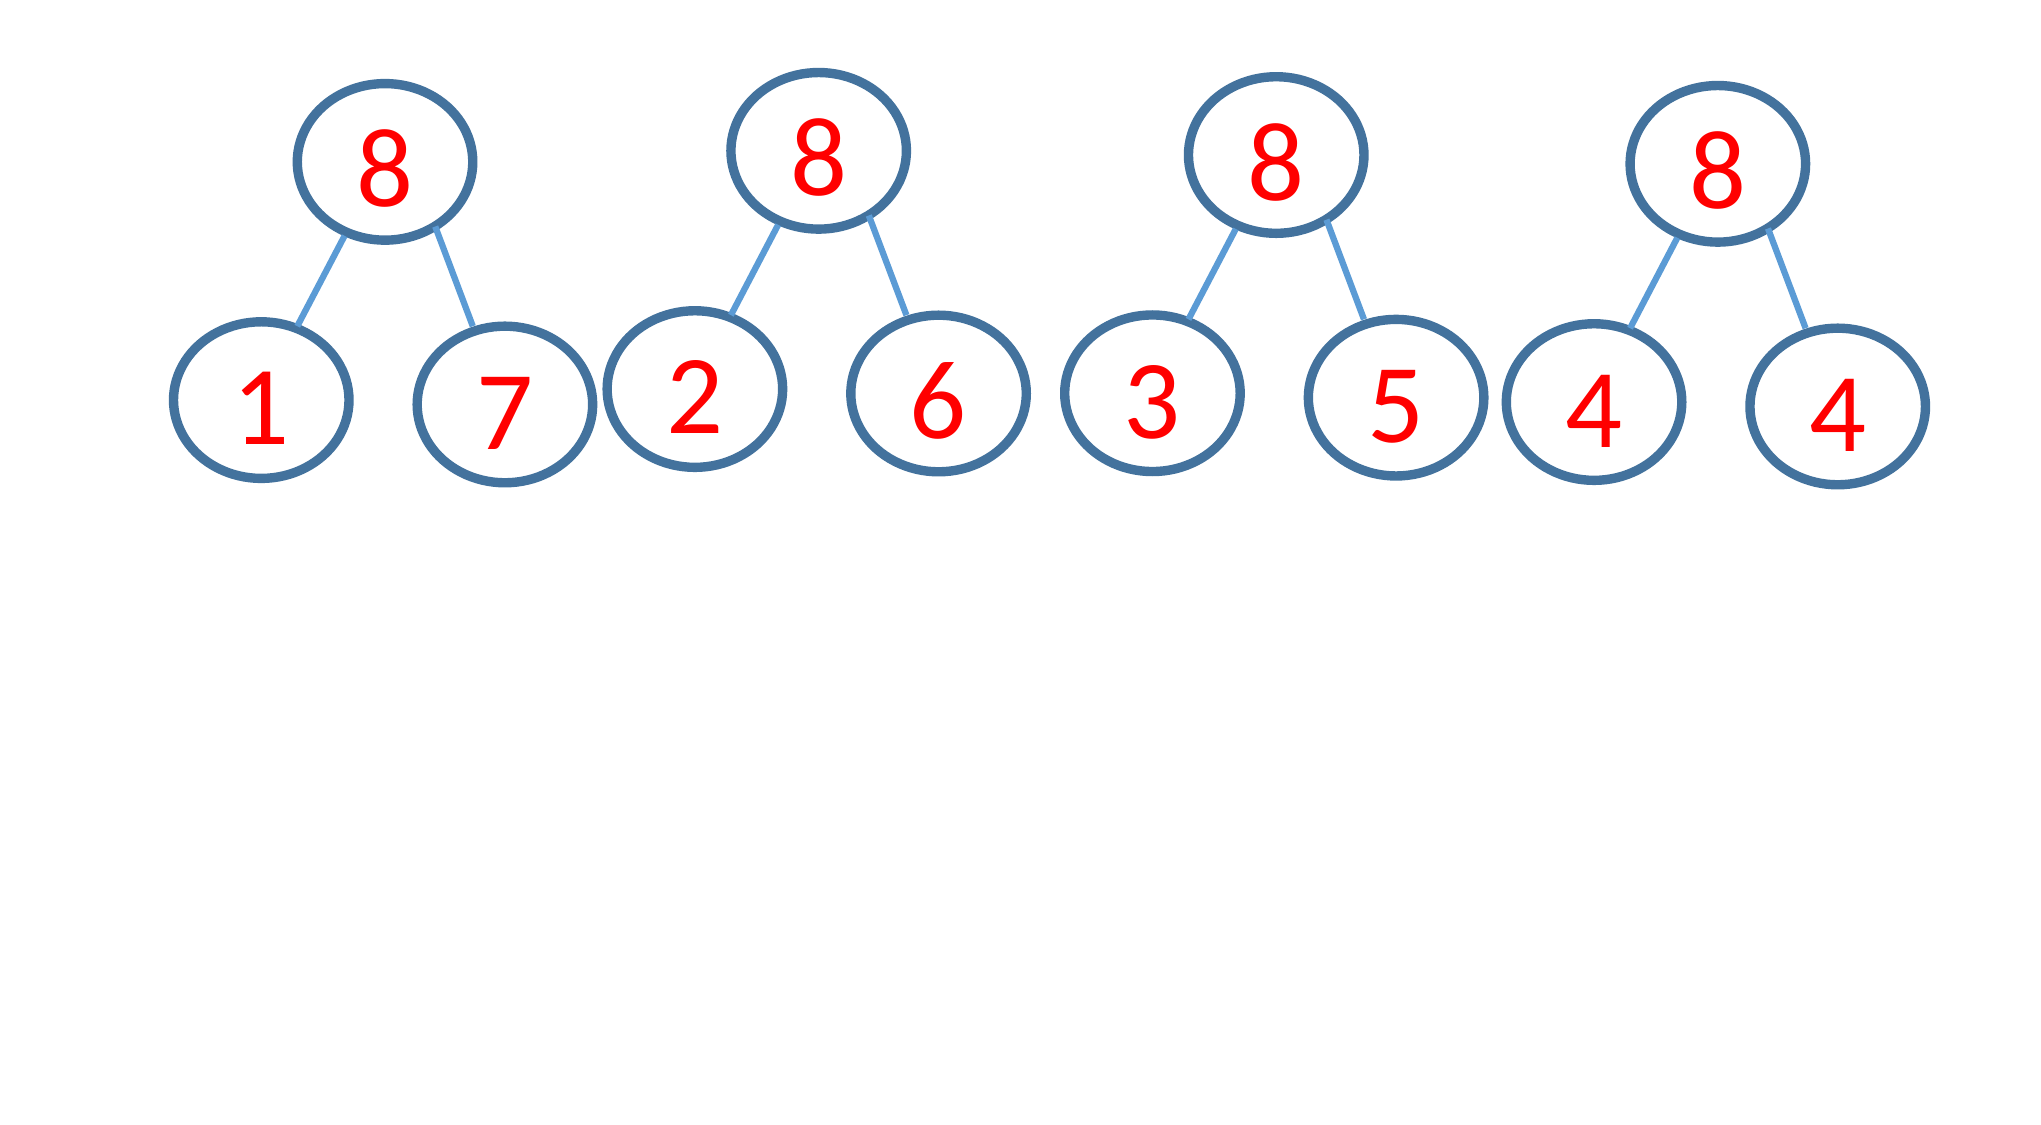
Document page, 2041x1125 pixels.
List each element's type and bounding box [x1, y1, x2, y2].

text_box [1506, 85, 1926, 485]
text_box [607, 72, 1027, 472]
text_box [1064, 76, 1484, 477]
text_box [173, 83, 593, 483]
